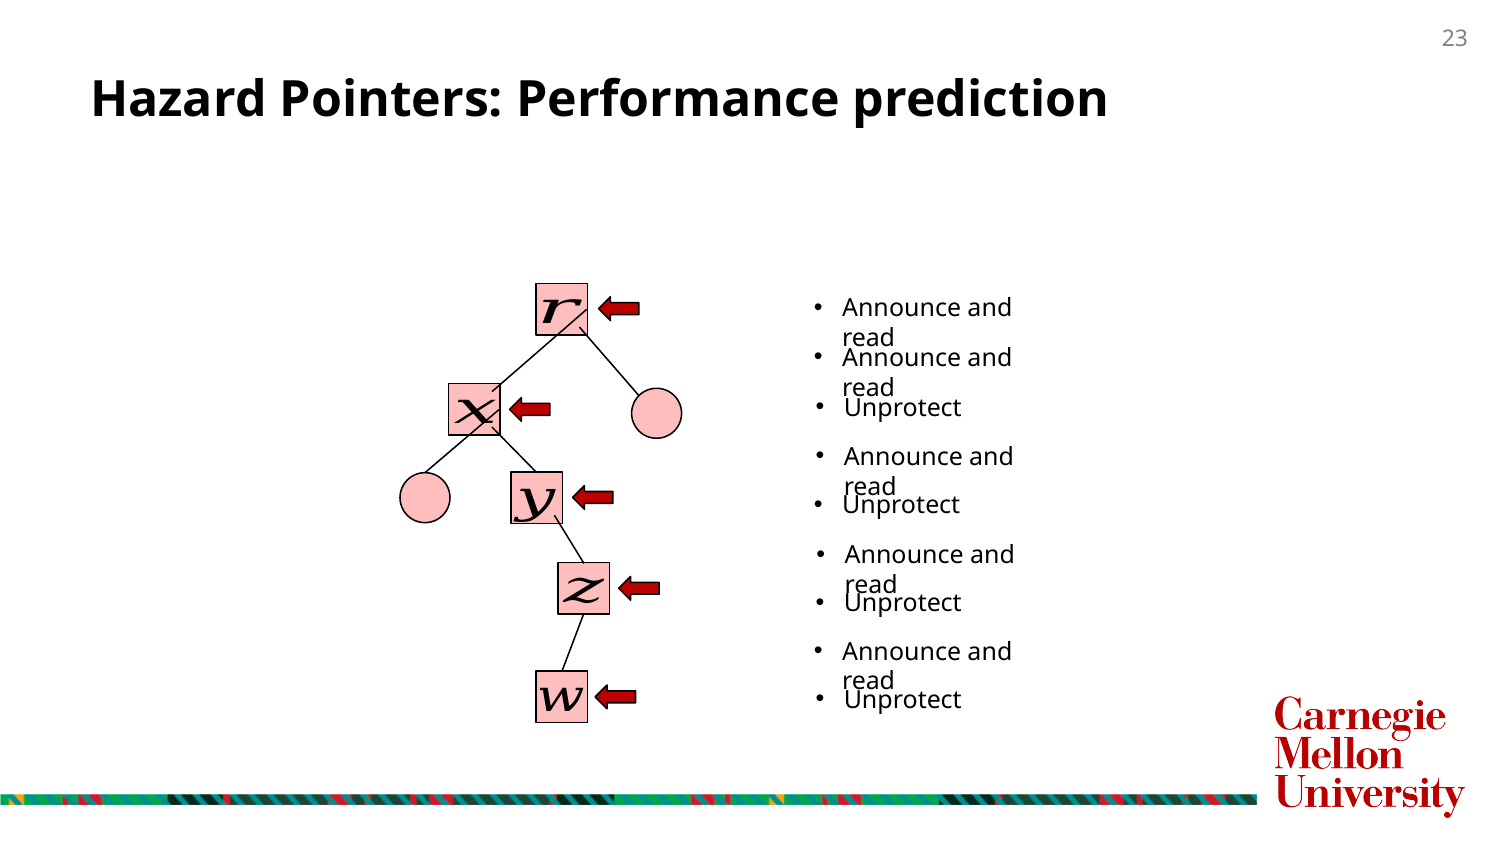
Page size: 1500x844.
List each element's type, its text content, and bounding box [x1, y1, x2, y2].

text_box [424, 426, 457, 473]
title Hazard Pointers: Performance prediction [75, 59, 1425, 160]
text_box [509, 400, 550, 422]
text_box [598, 296, 639, 321]
picture [1275, 696, 1465, 818]
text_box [491, 426, 537, 473]
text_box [491, 326, 545, 392]
text_box [618, 576, 660, 601]
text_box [579, 326, 640, 396]
text_box [595, 684, 636, 709]
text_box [554, 514, 585, 564]
text_box [572, 485, 613, 510]
text_box [631, 388, 682, 439]
picture [1, 795, 1256, 805]
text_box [561, 613, 585, 673]
text_box [399, 473, 451, 523]
